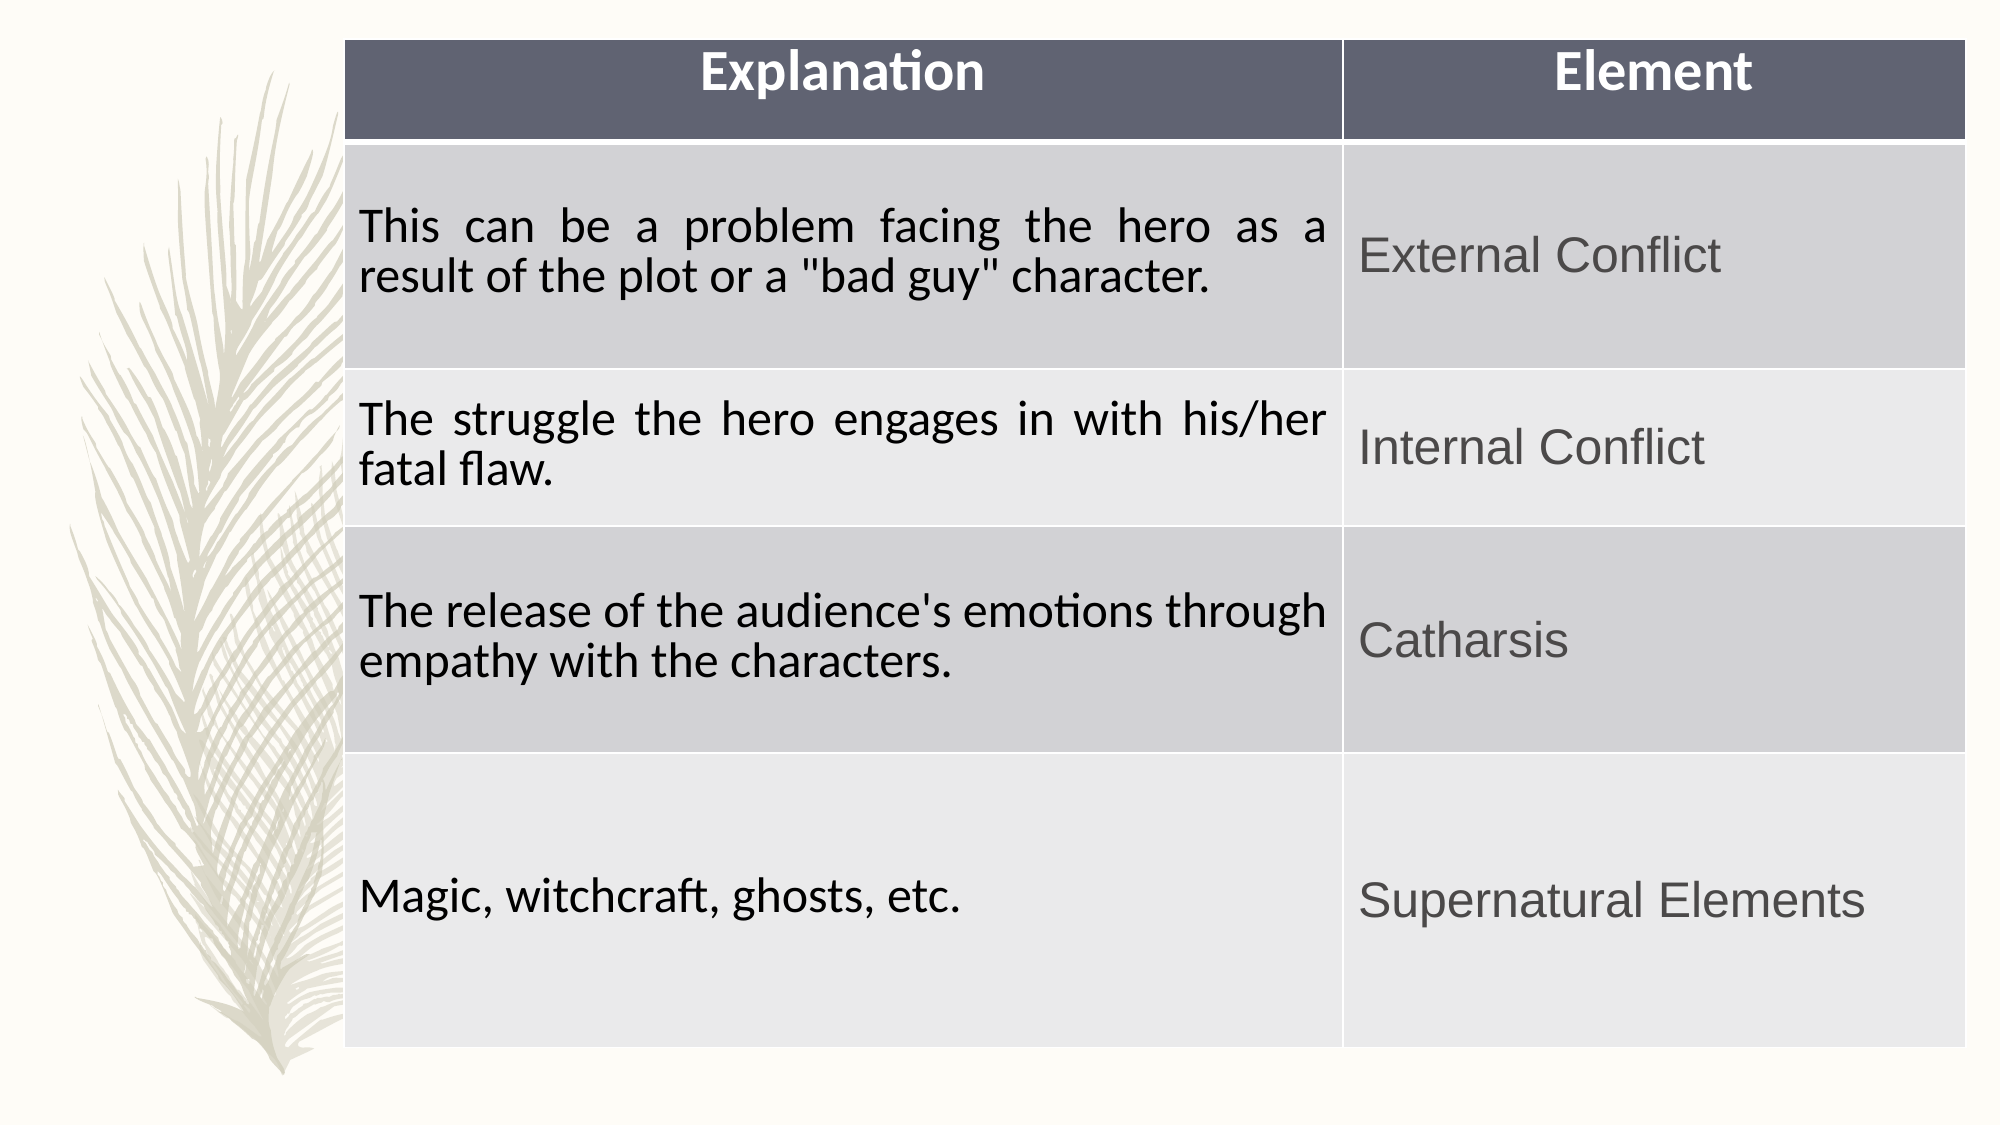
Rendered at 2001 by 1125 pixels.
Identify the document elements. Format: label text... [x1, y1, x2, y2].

table_cell External Conflict [1344, 145, 1965, 368]
table_header Explanation [345, 40, 1342, 139]
table_cell The release of the audience's emotions through empathy with the characters. [345, 527, 1342, 752]
table_cell This can be a problem facing the hero as a result of the plot or a "bad guy" character. [345, 145, 1342, 368]
table_cell The struggle the hero engages in with his/her fatal flaw. [345, 370, 1342, 525]
table_cell Internal Conflict [1344, 370, 1965, 525]
table_header Element [1344, 40, 1965, 139]
table_cell Magic, witchcraft, ghosts, etc. [345, 754, 1342, 1047]
table_cell Supernatural Elements [1344, 754, 1965, 1047]
table_cell Catharsis [1344, 527, 1965, 752]
